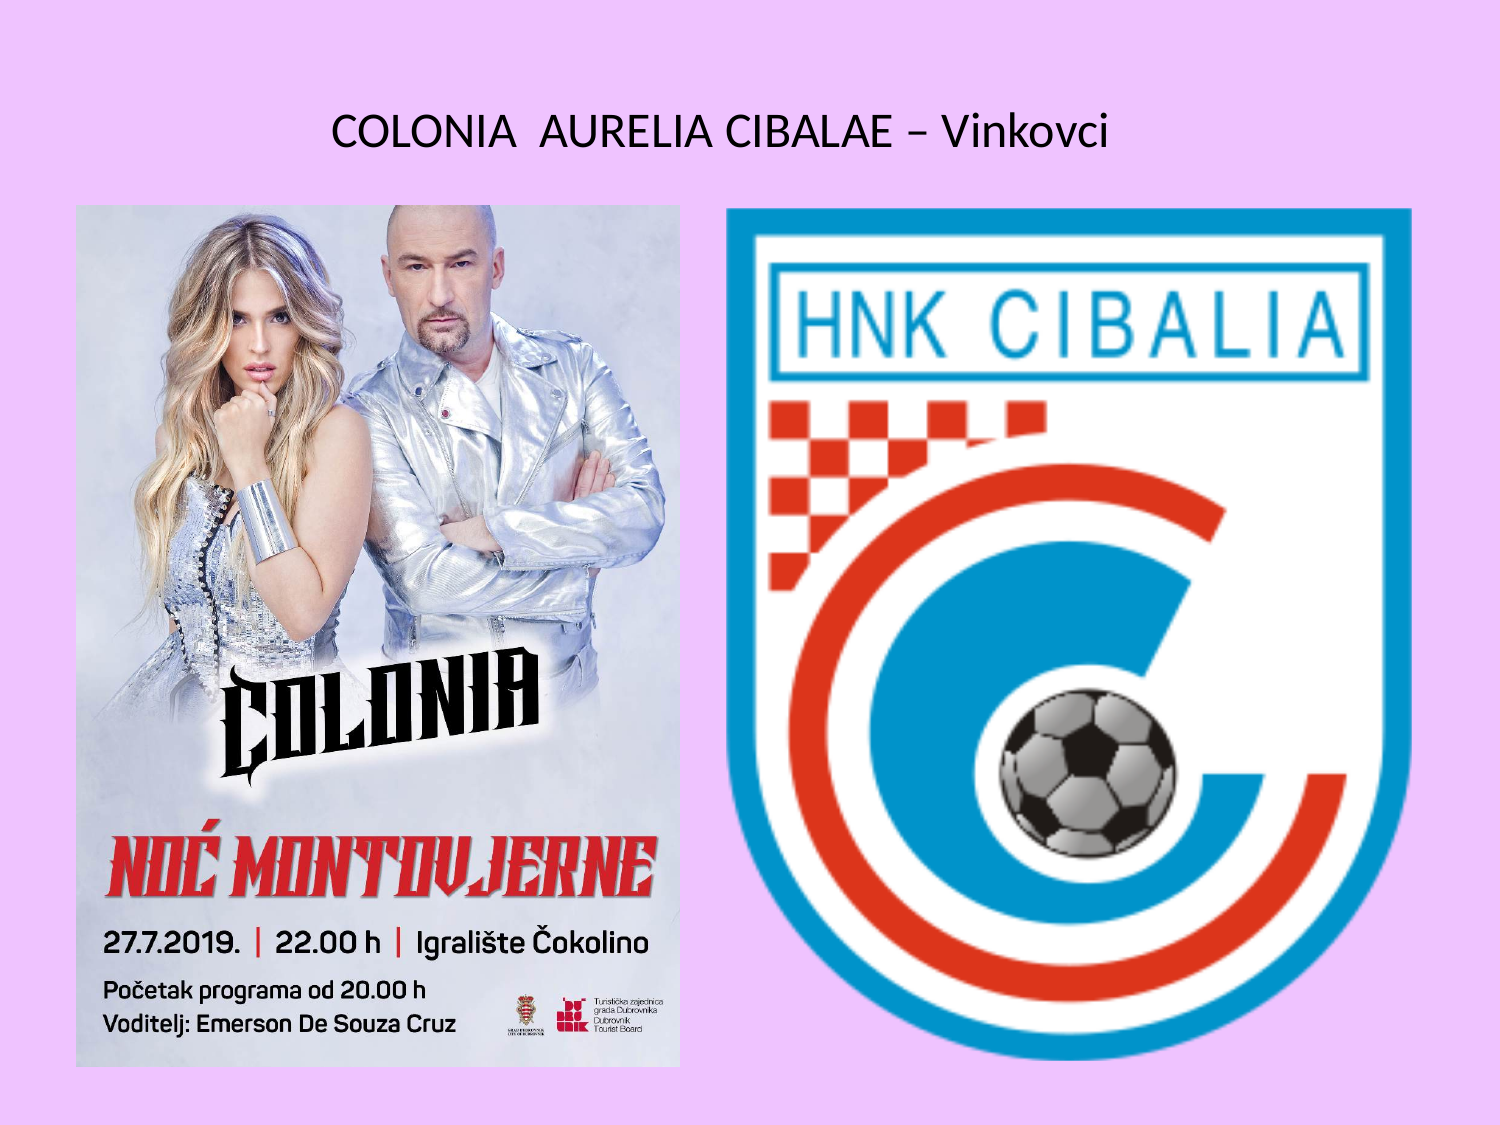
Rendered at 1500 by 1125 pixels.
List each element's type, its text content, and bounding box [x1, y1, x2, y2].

picture [726, 207, 1412, 1061]
picture [753, 234, 1385, 1035]
picture [76, 204, 680, 1067]
text_box COLONIA AURELIA CIBALAE – Vinkovci [147, 89, 1353, 165]
